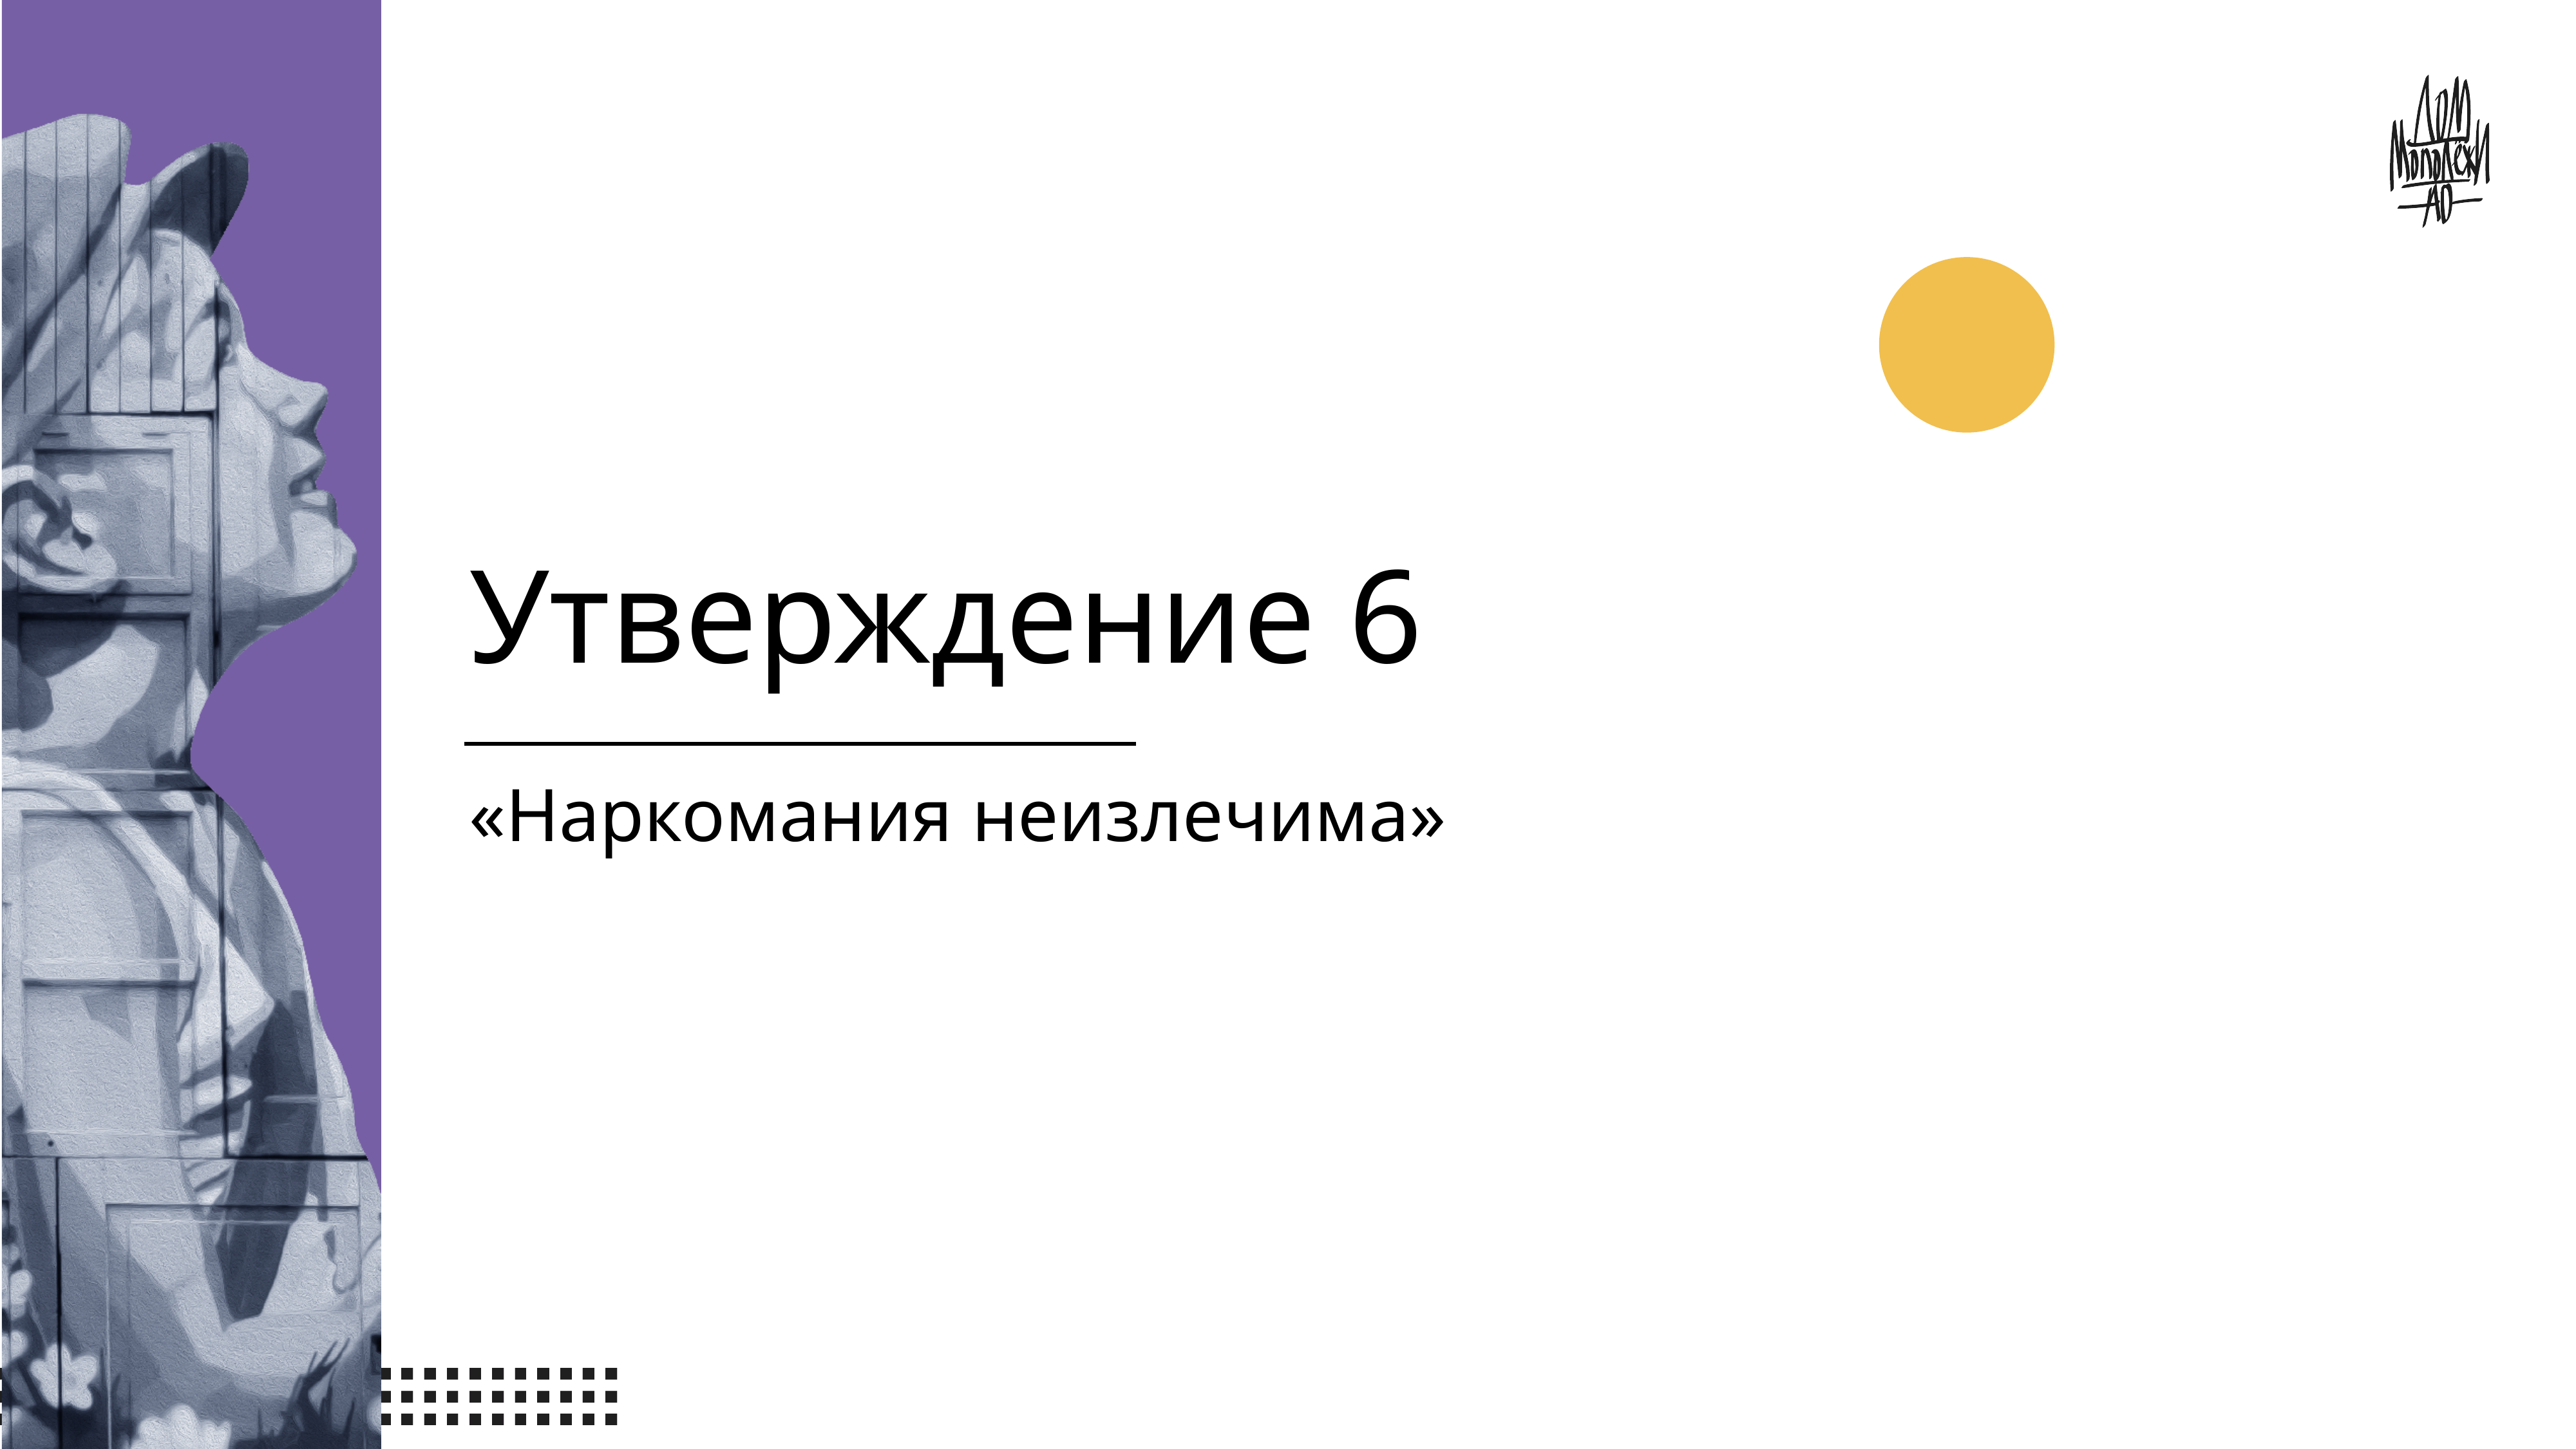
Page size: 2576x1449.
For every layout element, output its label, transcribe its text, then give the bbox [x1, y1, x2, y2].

text_box «Наркомания неизлечима» [464, 764, 1898, 861]
picture [2389, 74, 2490, 228]
picture [0, 0, 625, 1449]
text_box [1879, 257, 2055, 433]
text_box Утверждение 6 [464, 529, 2025, 694]
